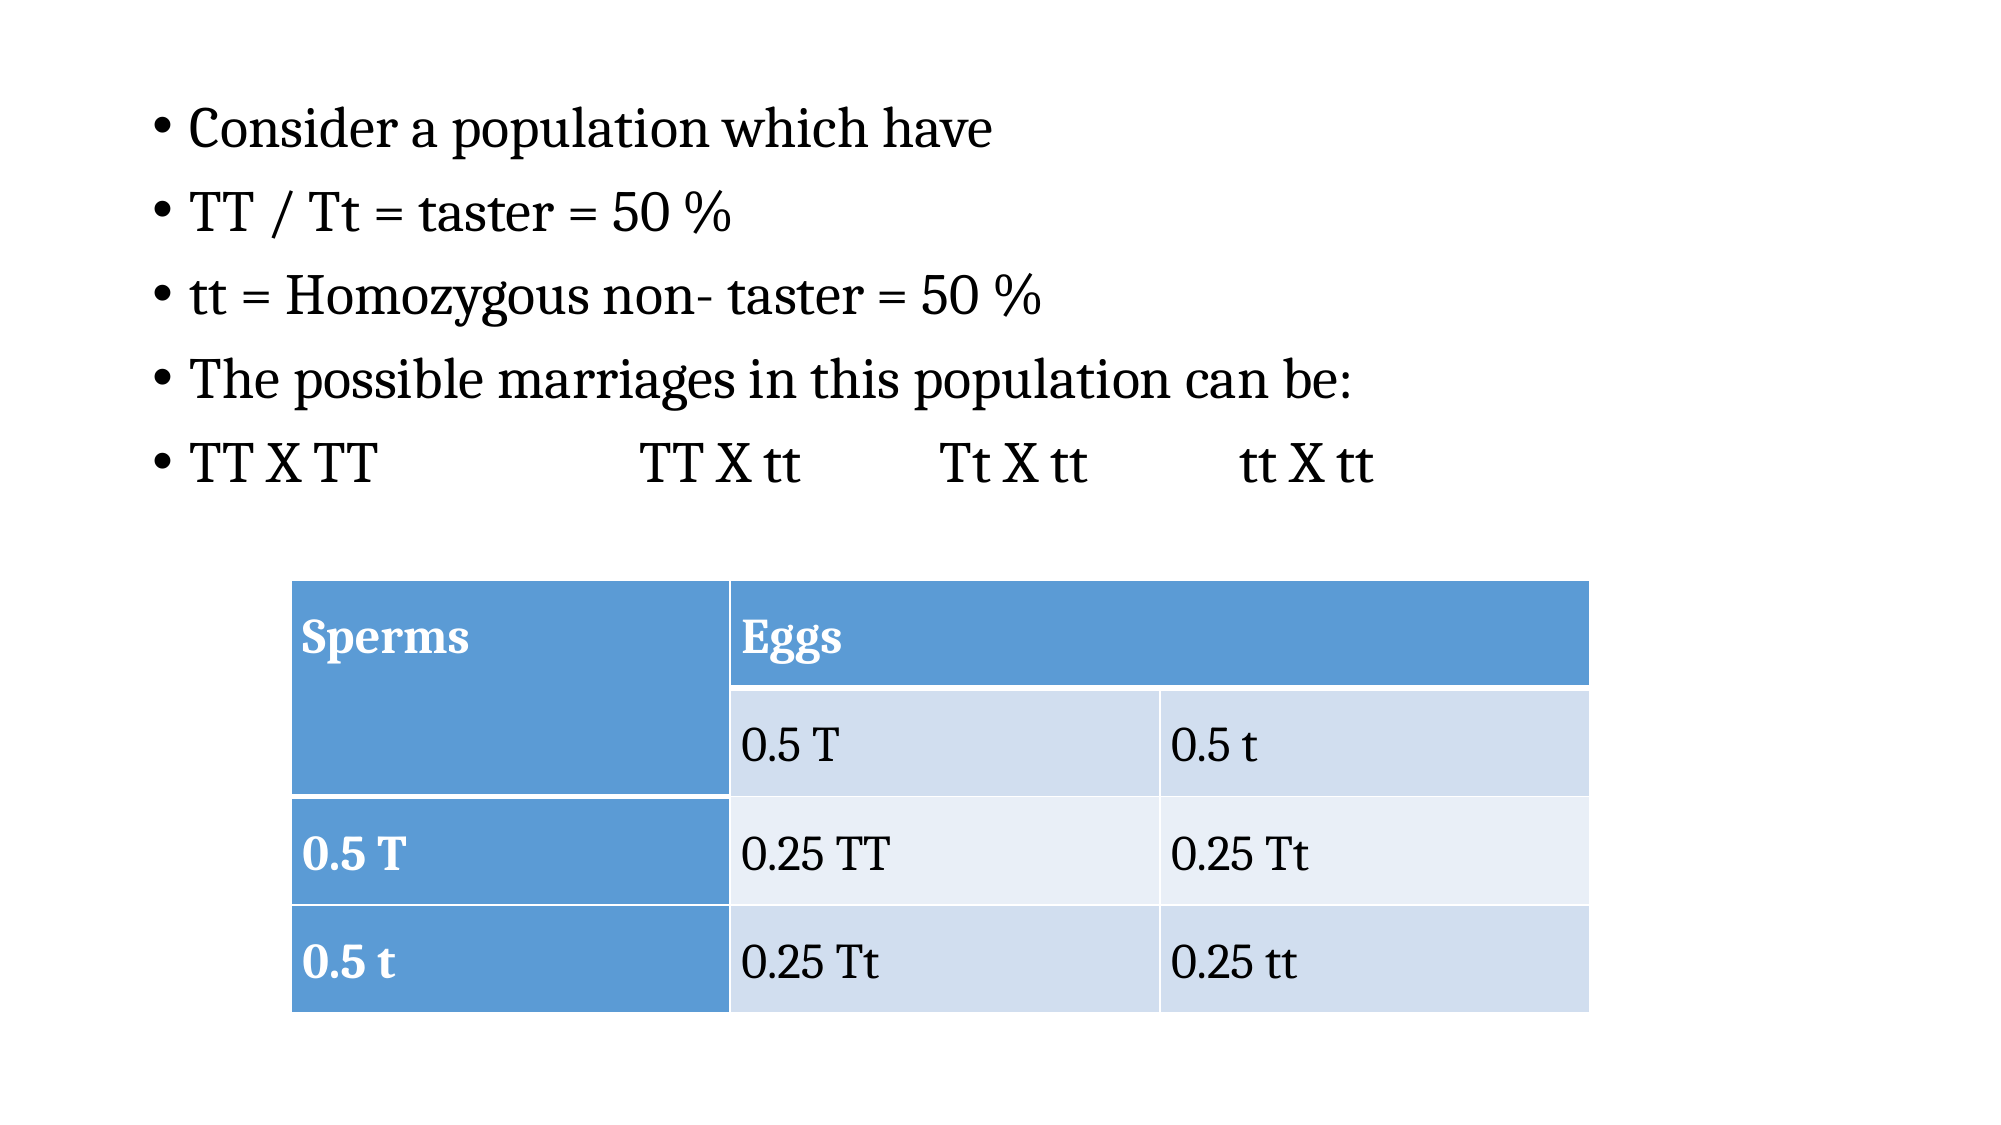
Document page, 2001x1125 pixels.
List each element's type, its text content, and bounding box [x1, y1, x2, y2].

table_cell 0.5 t [1161, 691, 1589, 796]
table_cell 0.25 tt [1161, 906, 1589, 1012]
table_cell 0.5 t [292, 906, 729, 1012]
table_cell 0.25 Tt [1161, 797, 1589, 904]
table_cell 0.5 T [731, 691, 1159, 796]
table_cell 0.5 T [292, 799, 729, 904]
table_header Sperms [292, 581, 729, 794]
table_cell 0.25 Tt [731, 906, 1159, 1012]
list Consider a population which have TT / Tt = taster = 50 % tt = Homozygous non- taster = 50 % The possible marriages in this population can be: TT X TT TT X tt Tt X tt tt X tt [137, 89, 1863, 1014]
table_cell 0.25 TT [731, 797, 1159, 904]
table_header Eggs [731, 581, 1589, 685]
